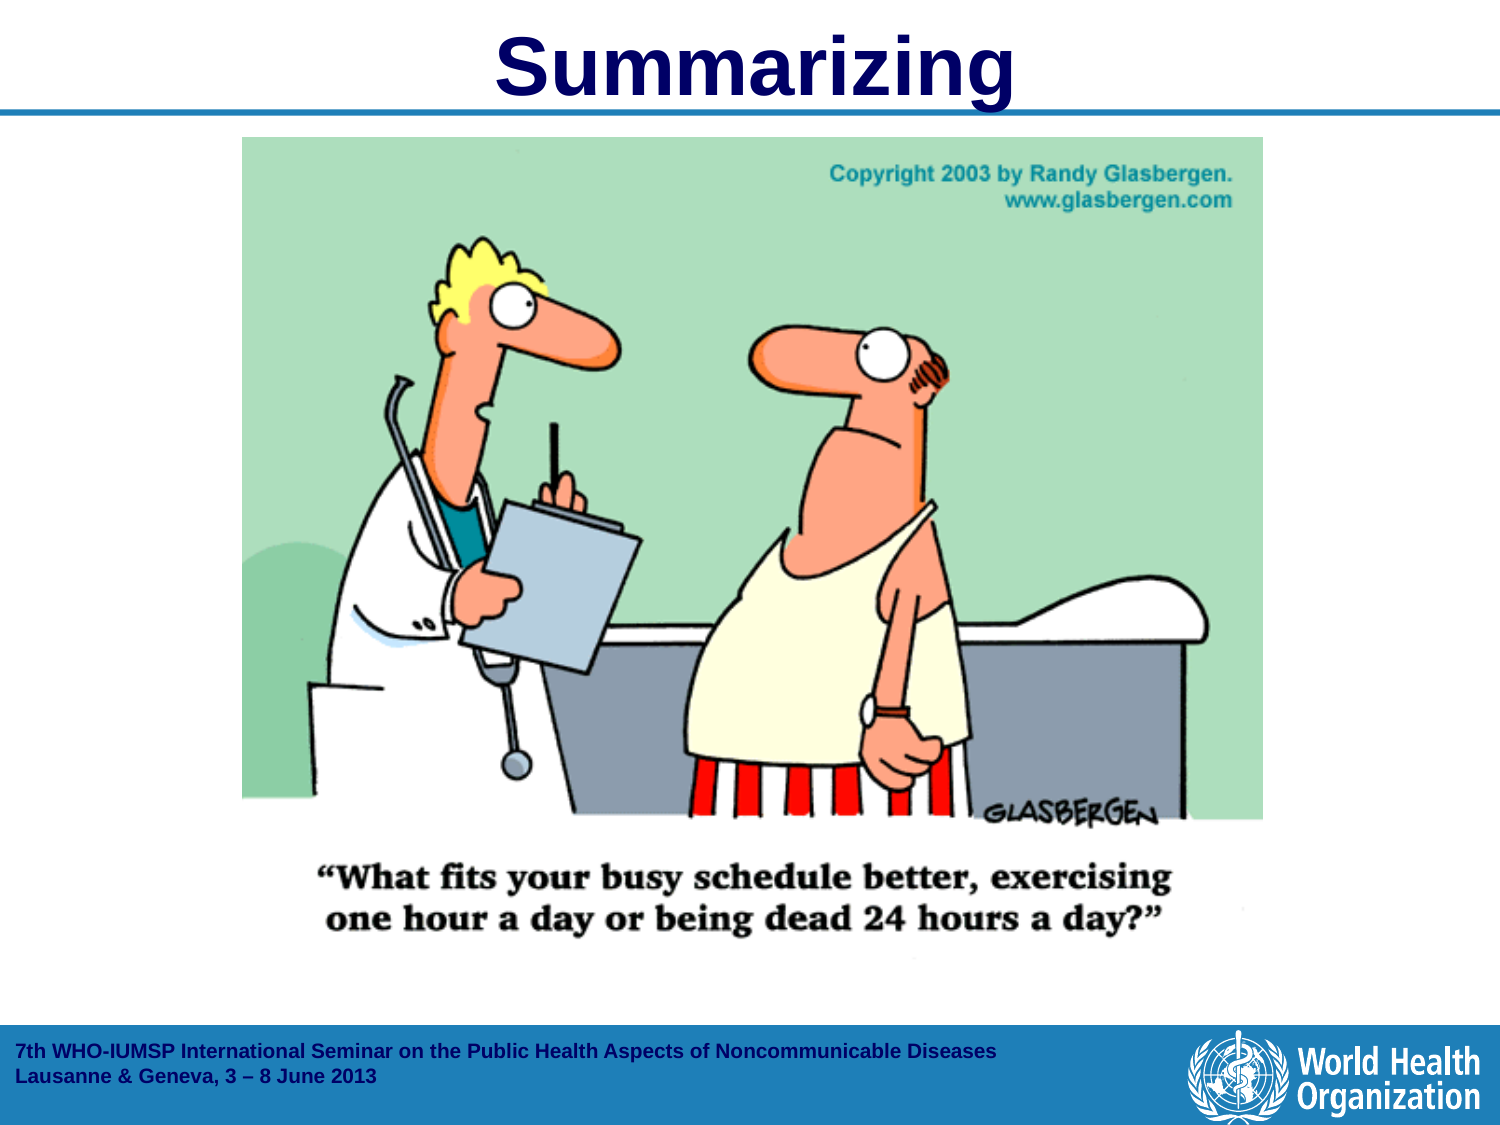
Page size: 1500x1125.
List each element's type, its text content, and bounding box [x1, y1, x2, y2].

picture [241, 136, 1263, 969]
list Summarizing [37, 12, 1475, 125]
